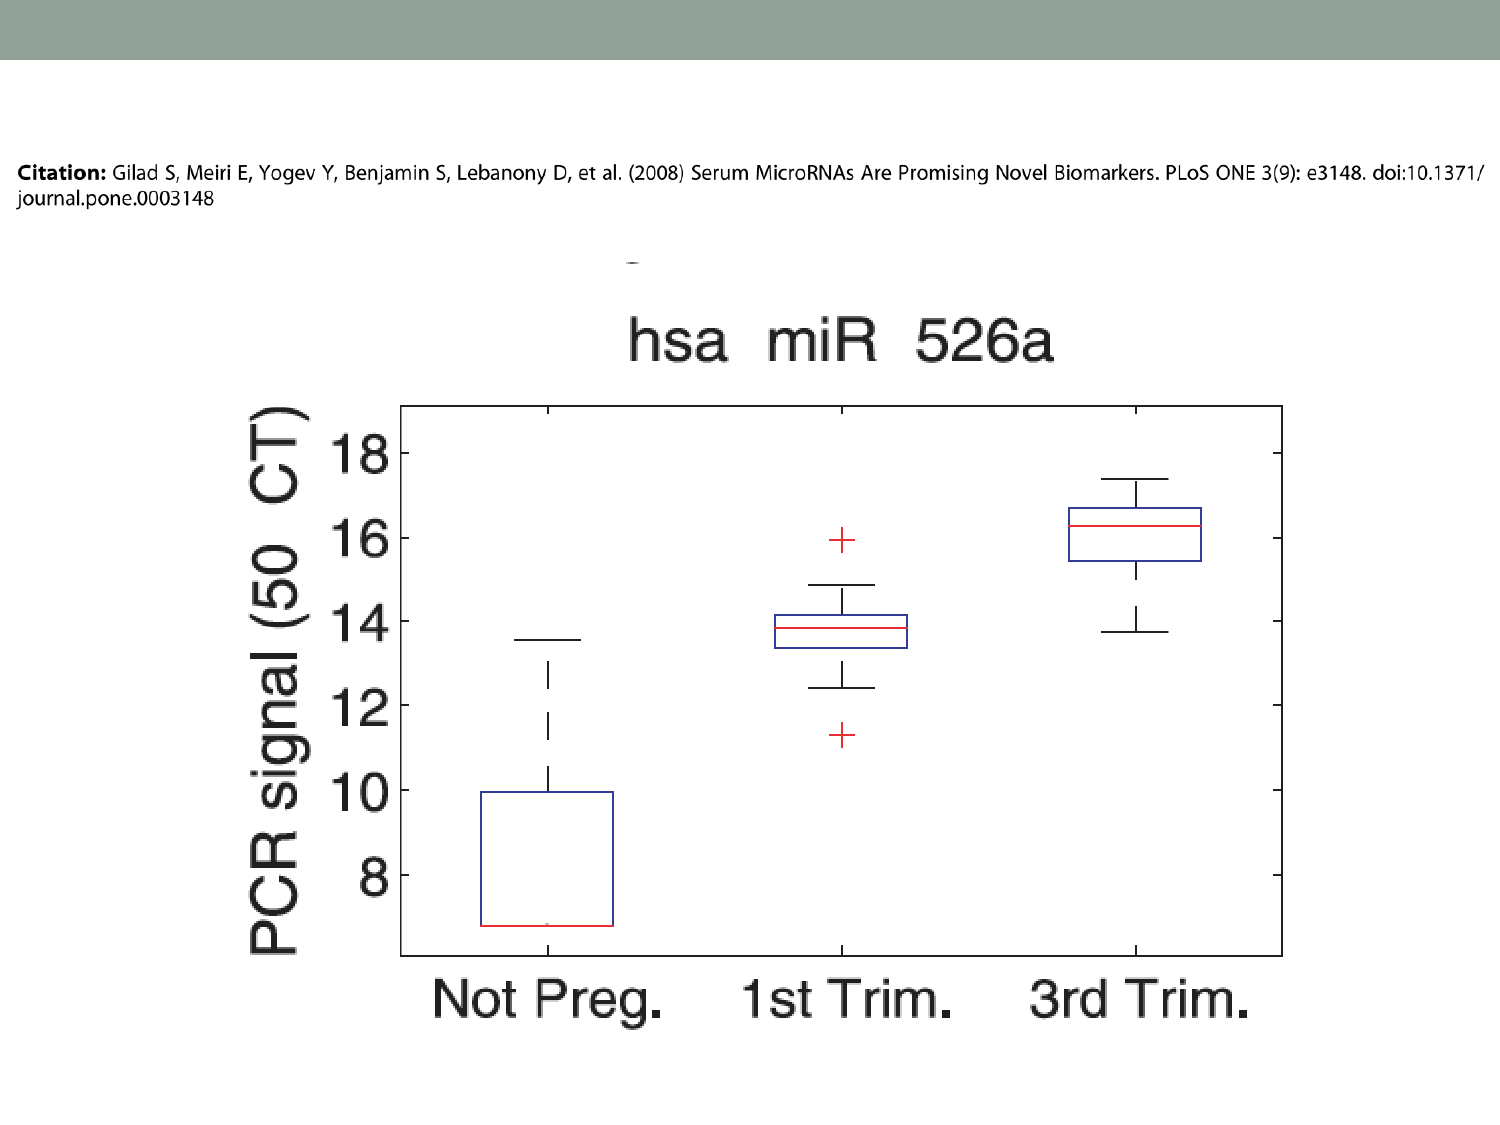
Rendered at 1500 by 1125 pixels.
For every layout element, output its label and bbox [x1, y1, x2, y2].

picture [0, 146, 1500, 216]
list [74, 262, 1426, 1063]
